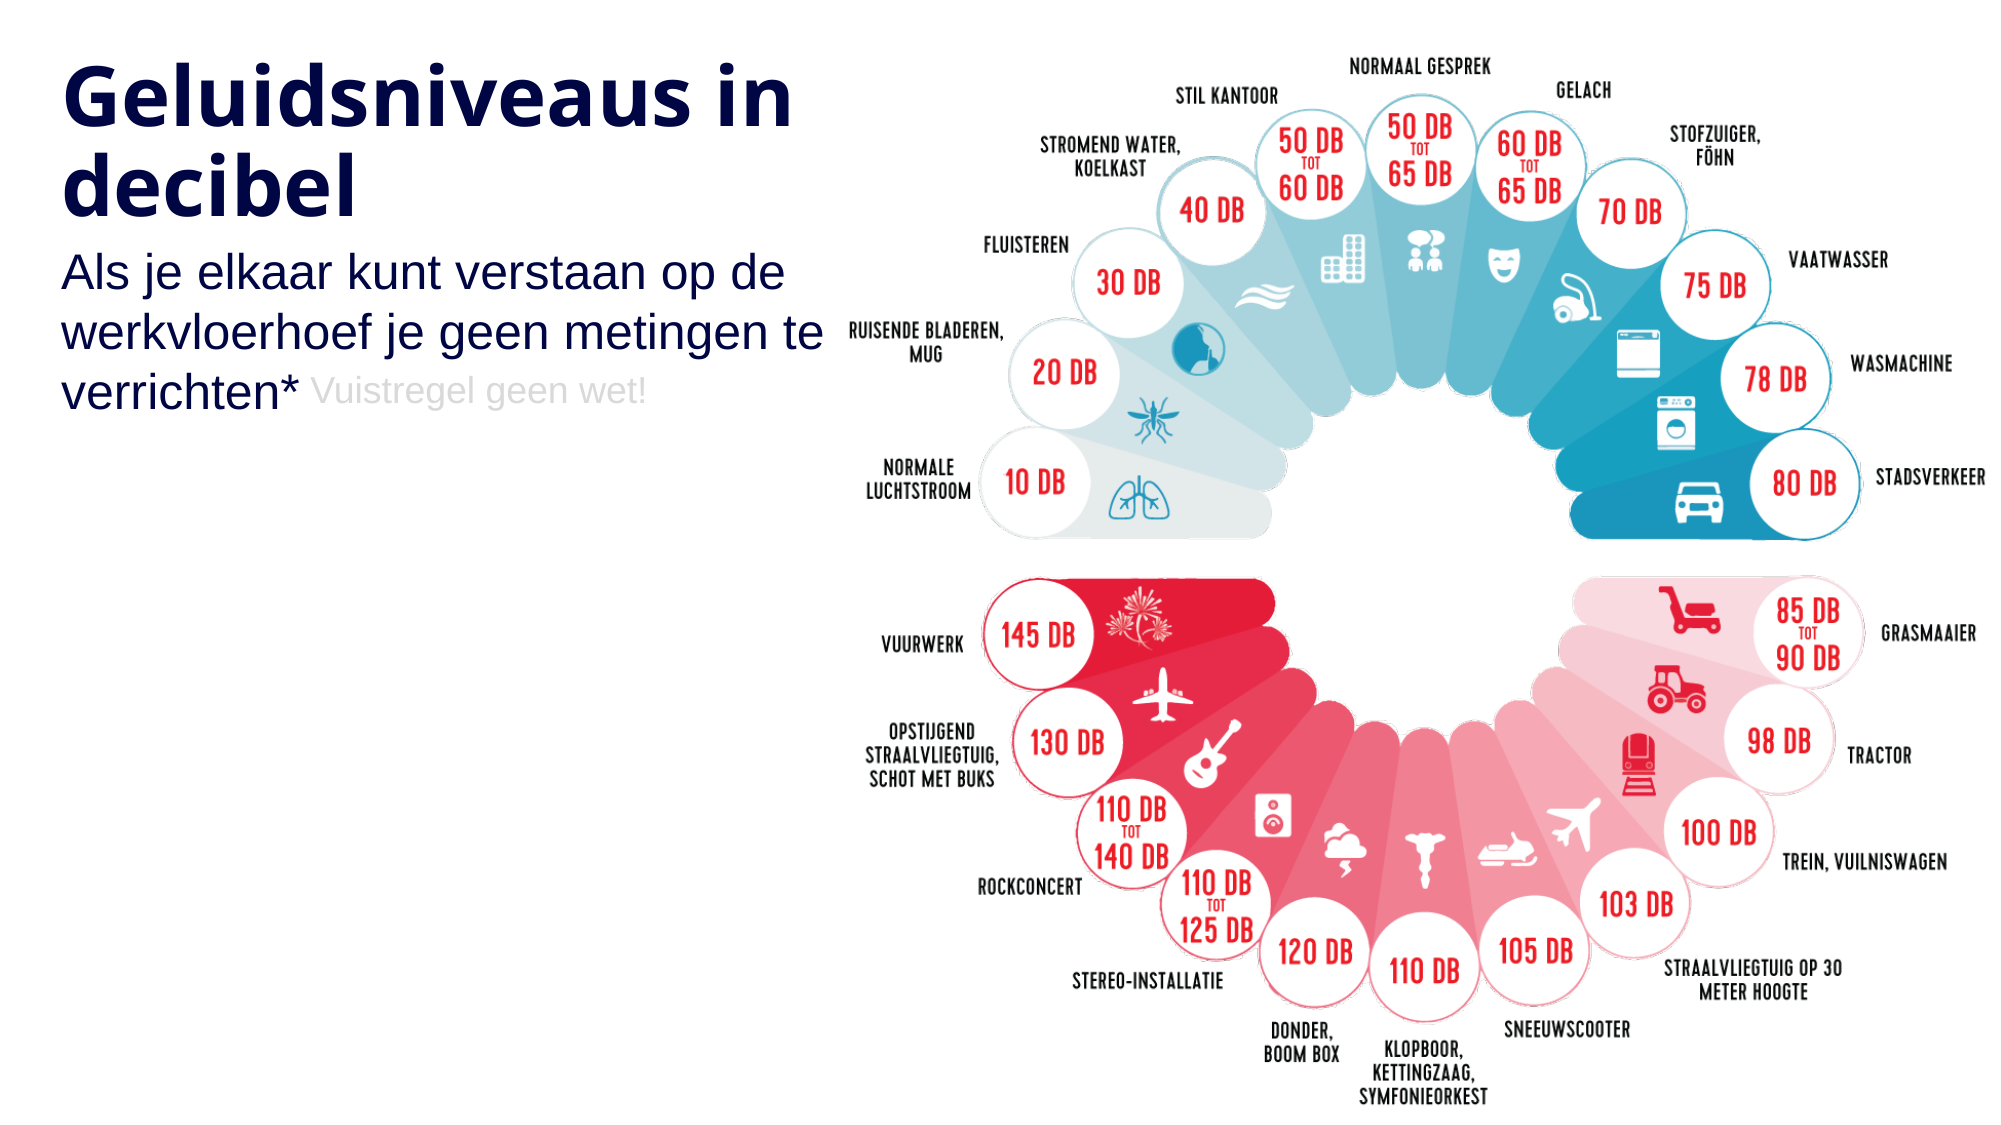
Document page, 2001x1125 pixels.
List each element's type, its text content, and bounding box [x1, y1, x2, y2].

list Als je elkaar kunt verstaan op de werkvloerhoef je geen metingen te verrichten* [60, 239, 810, 965]
picture [0, 0, 2000, 1125]
text_box Vuistregel geen wet! [310, 365, 810, 654]
title Geluidsniveaus in decibel [60, 48, 810, 239]
